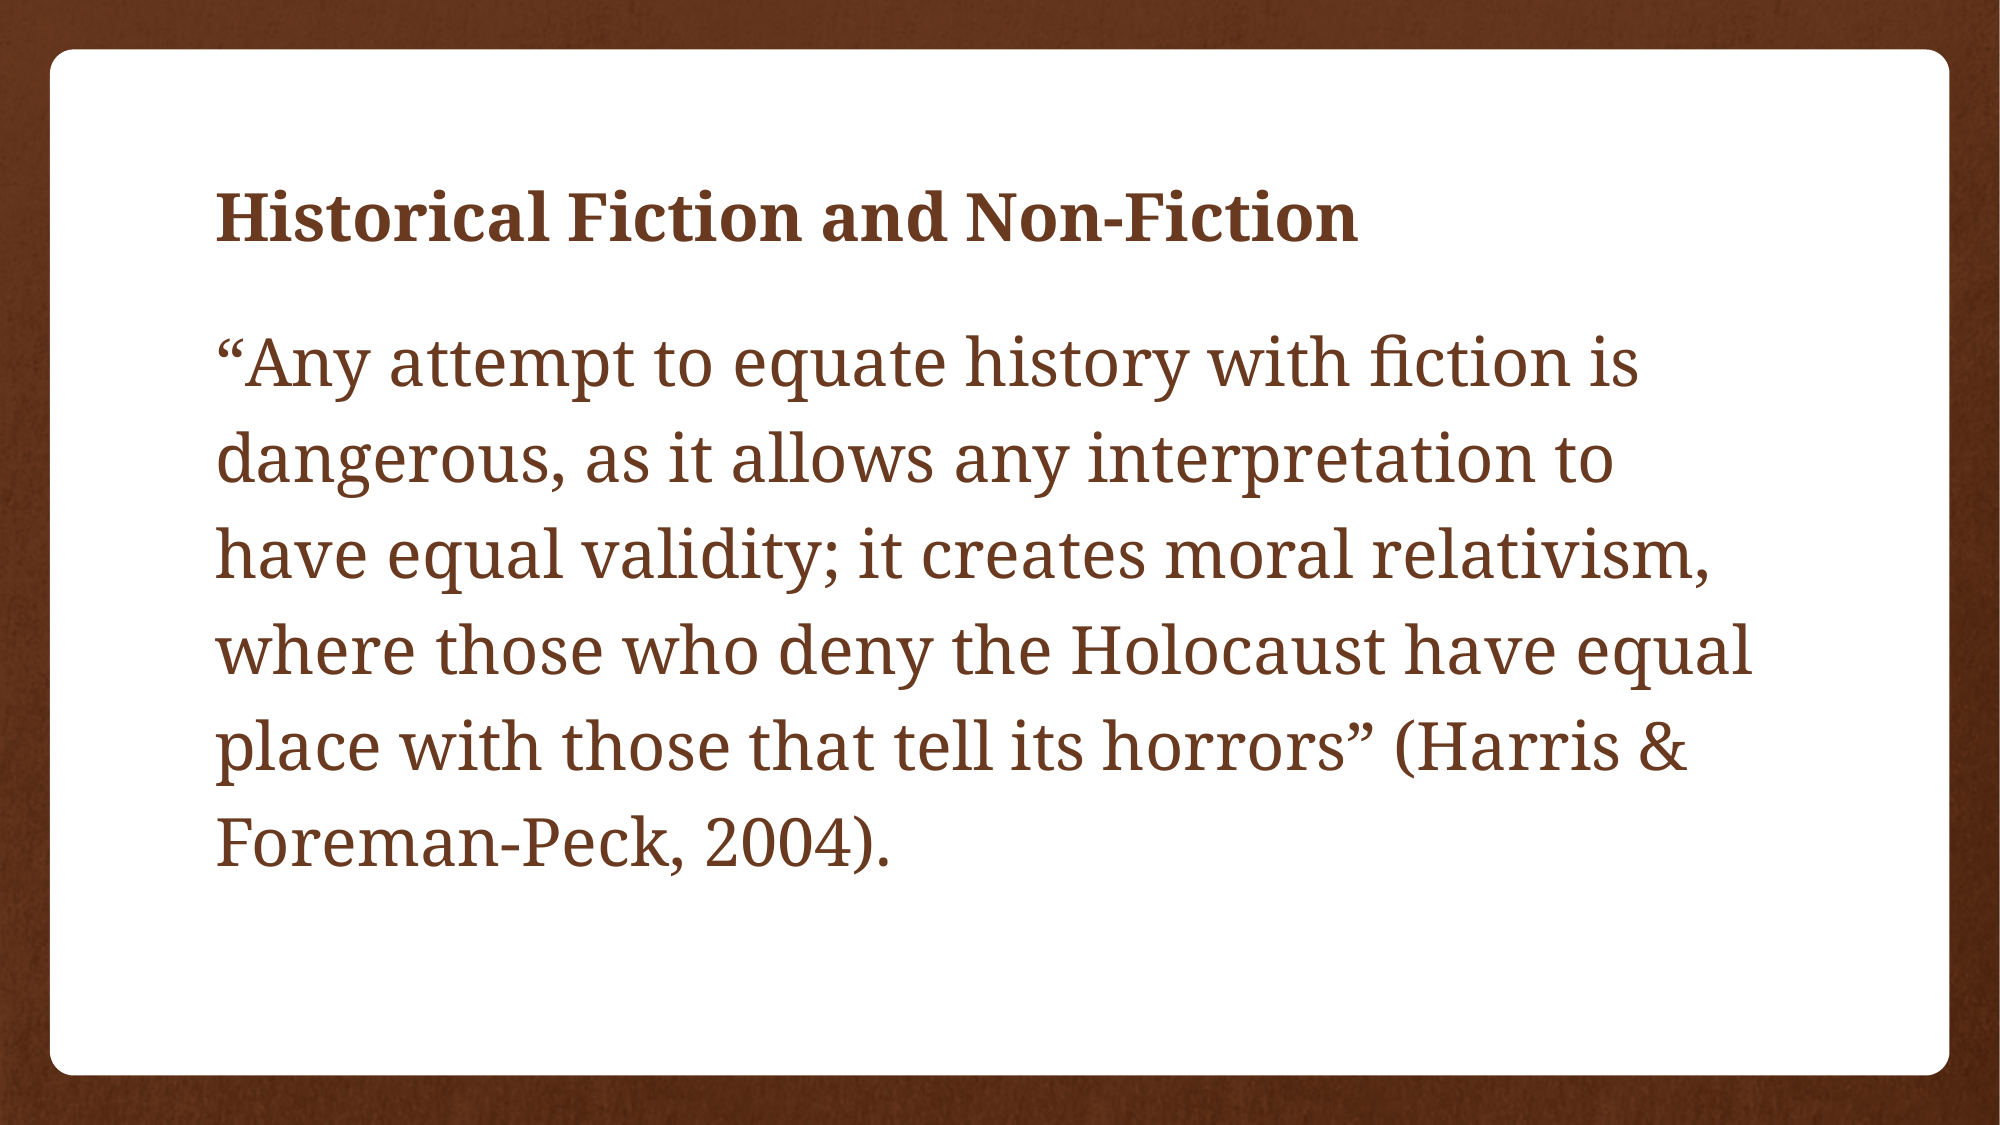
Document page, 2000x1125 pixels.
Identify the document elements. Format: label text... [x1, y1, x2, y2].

list “Any attempt to equate history with fiction is dangerous, as it allows any interpretation to have equal validity; it creates moral relativism, where those who deny the Holocaust have equal place with those that tell its horrors” (Harris & Foreman-Peck, 2004). [199, 295, 1800, 996]
title Historical Fiction and Non-Fiction [199, 70, 1800, 263]
